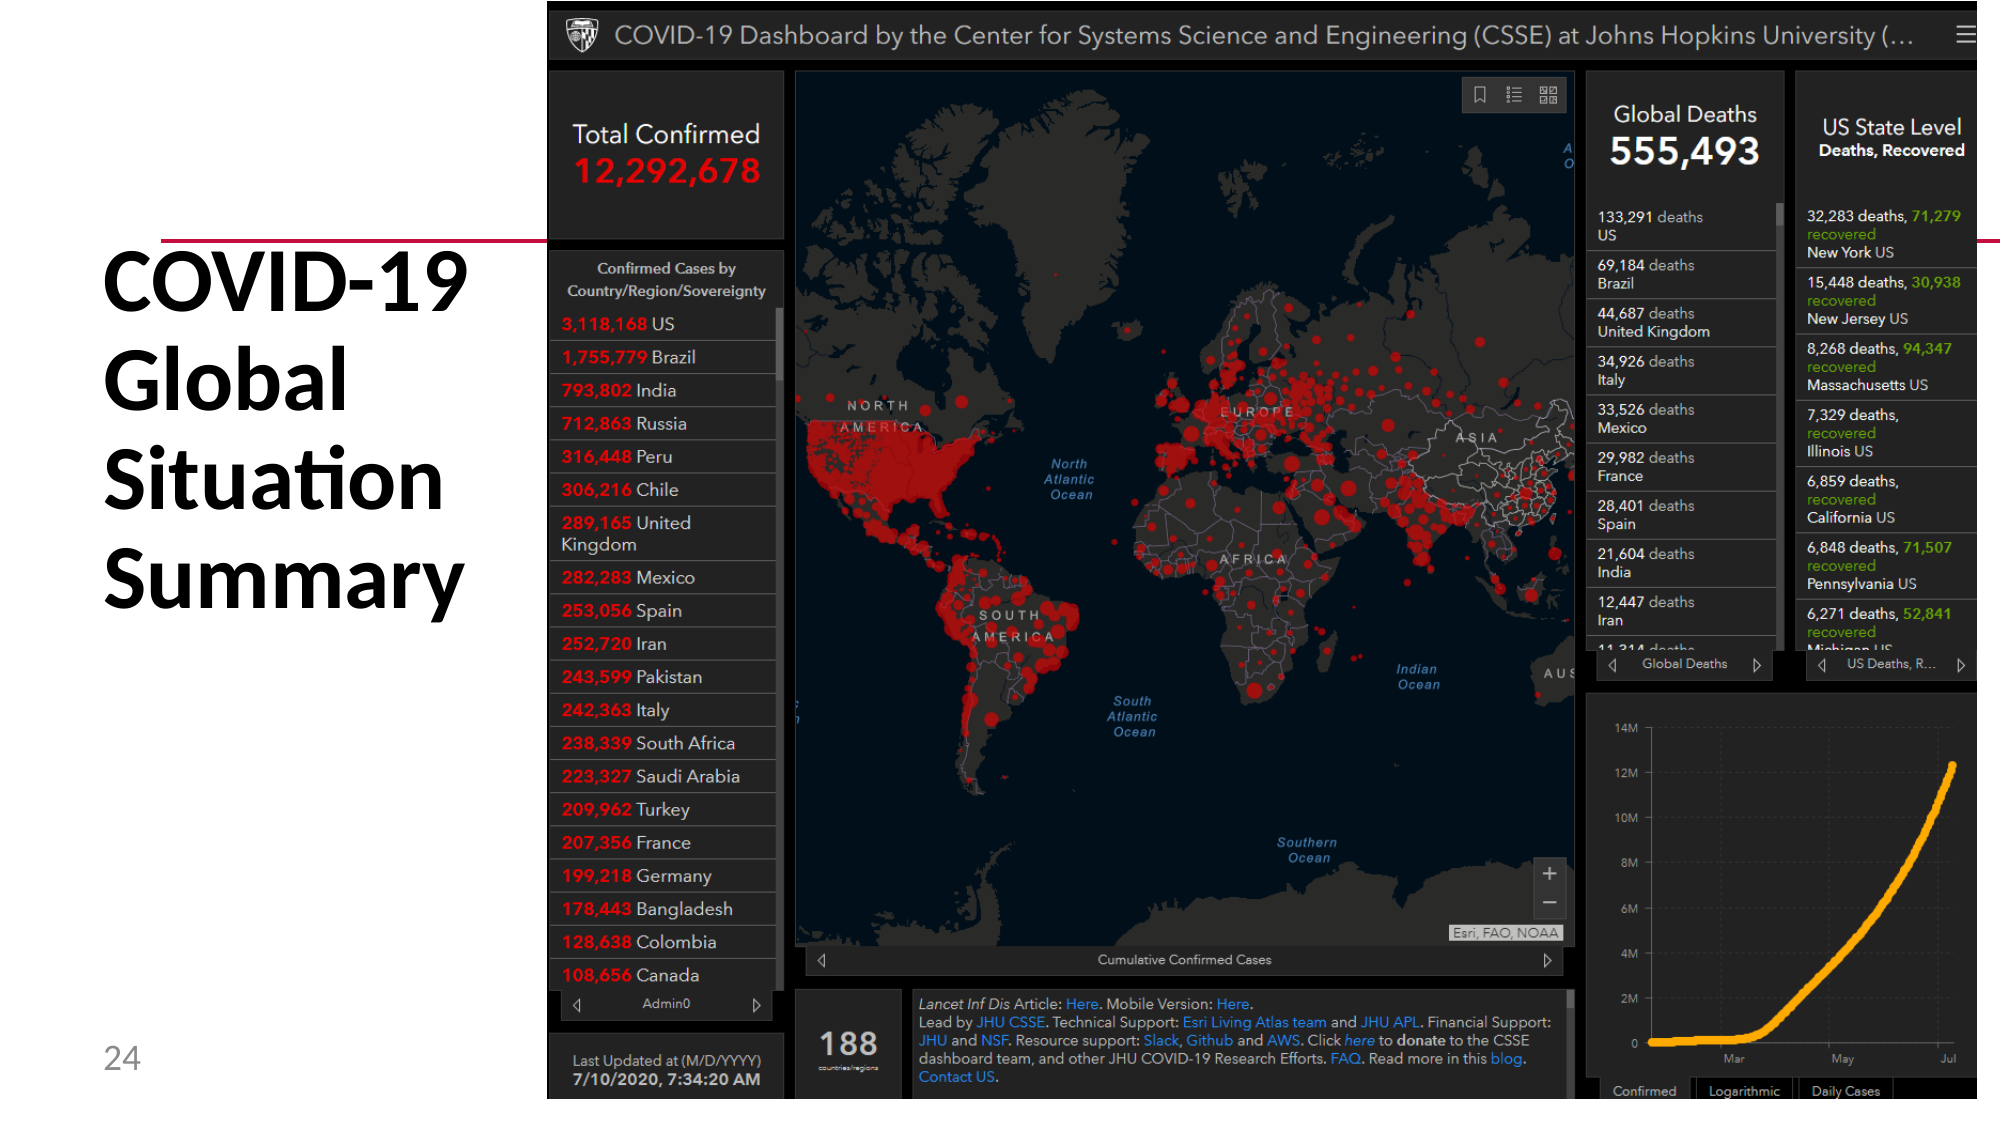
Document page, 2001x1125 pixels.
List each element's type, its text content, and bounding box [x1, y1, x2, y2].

title COVID-19 Global Situation Summary [88, 25, 531, 835]
slide_number 24 [88, 1025, 178, 1086]
picture [546, 1, 1977, 1099]
